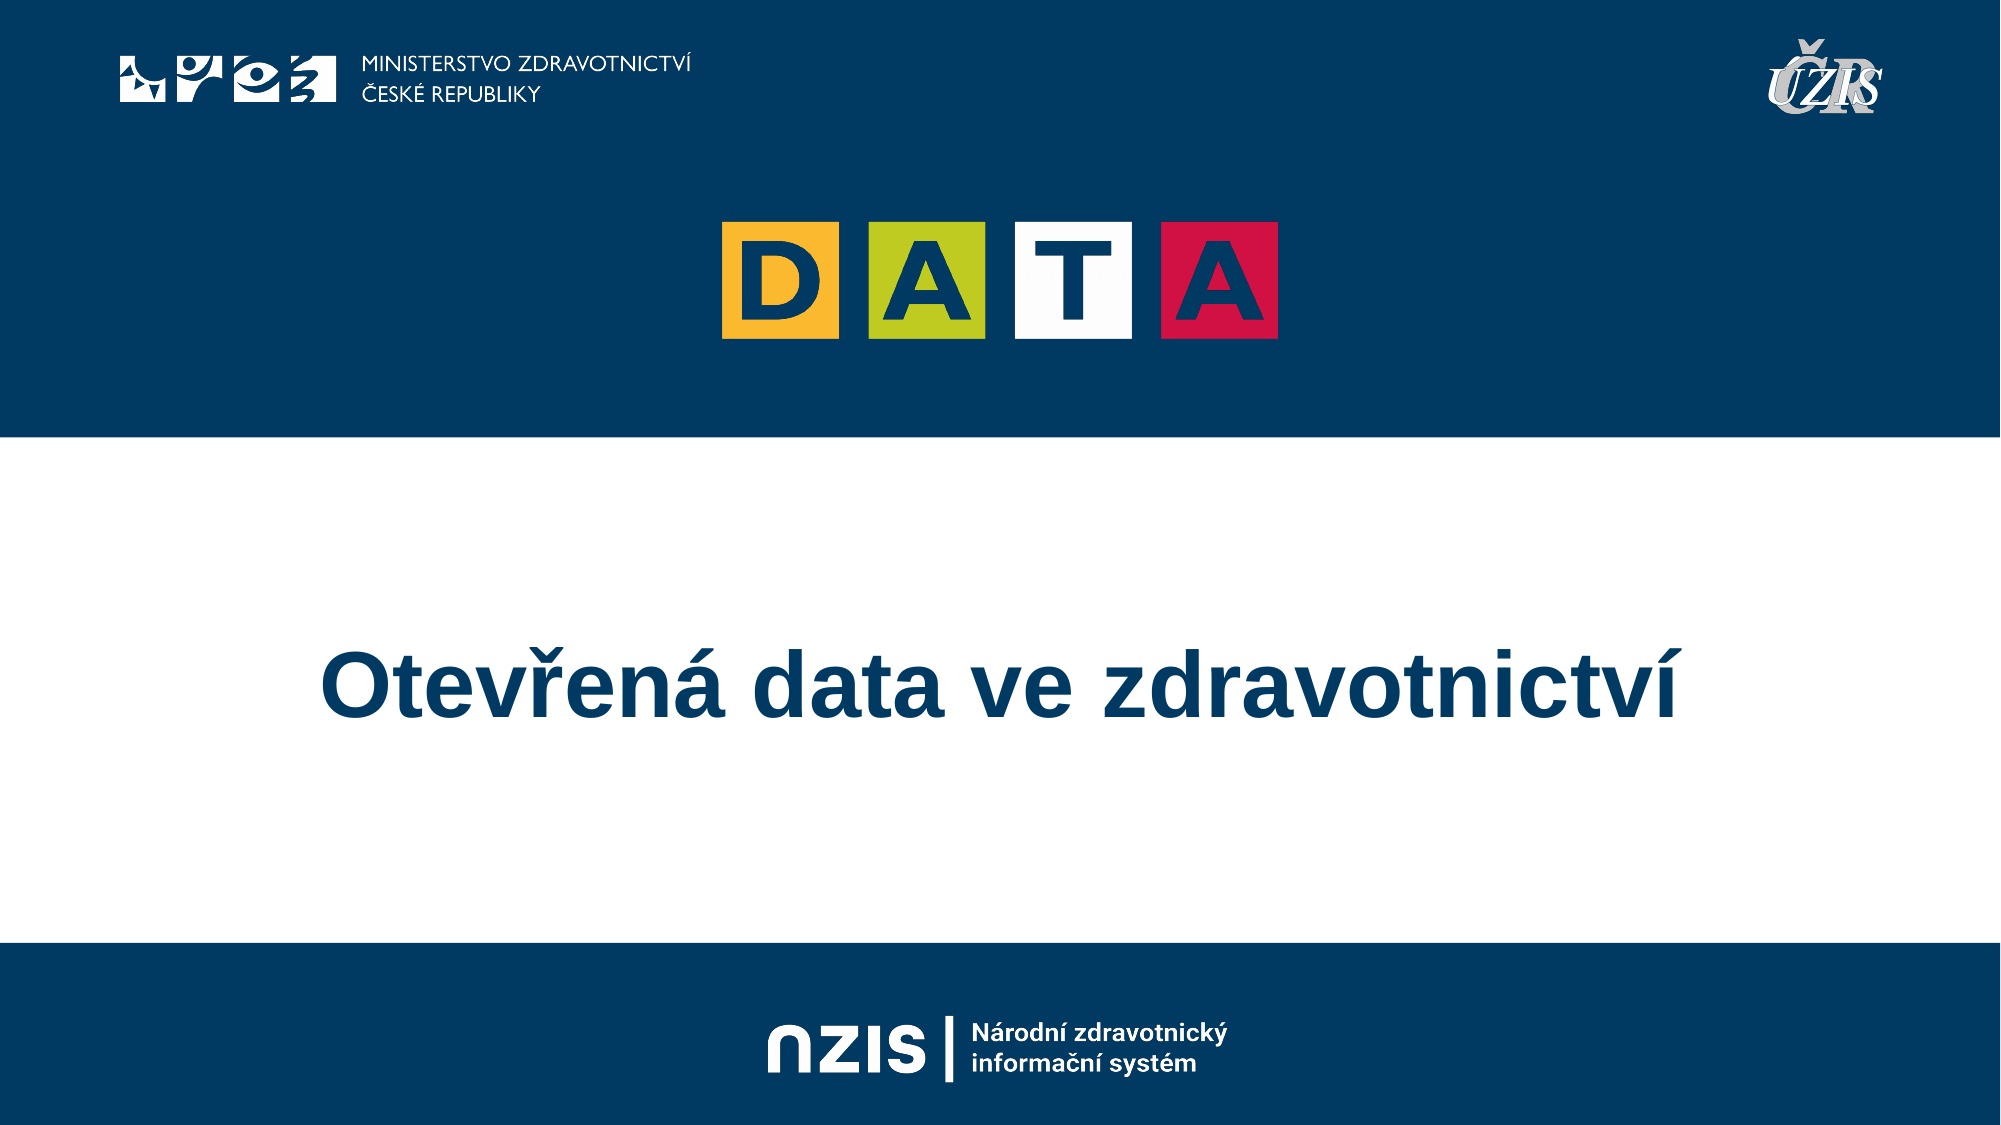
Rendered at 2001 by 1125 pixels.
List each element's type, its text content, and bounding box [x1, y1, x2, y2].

picture [1768, 39, 1883, 114]
picture [721, 220, 1279, 342]
picture [118, 52, 693, 102]
title Otevřená data ve zdravotnictví [249, 437, 1750, 938]
picture [725, 984, 1265, 1114]
